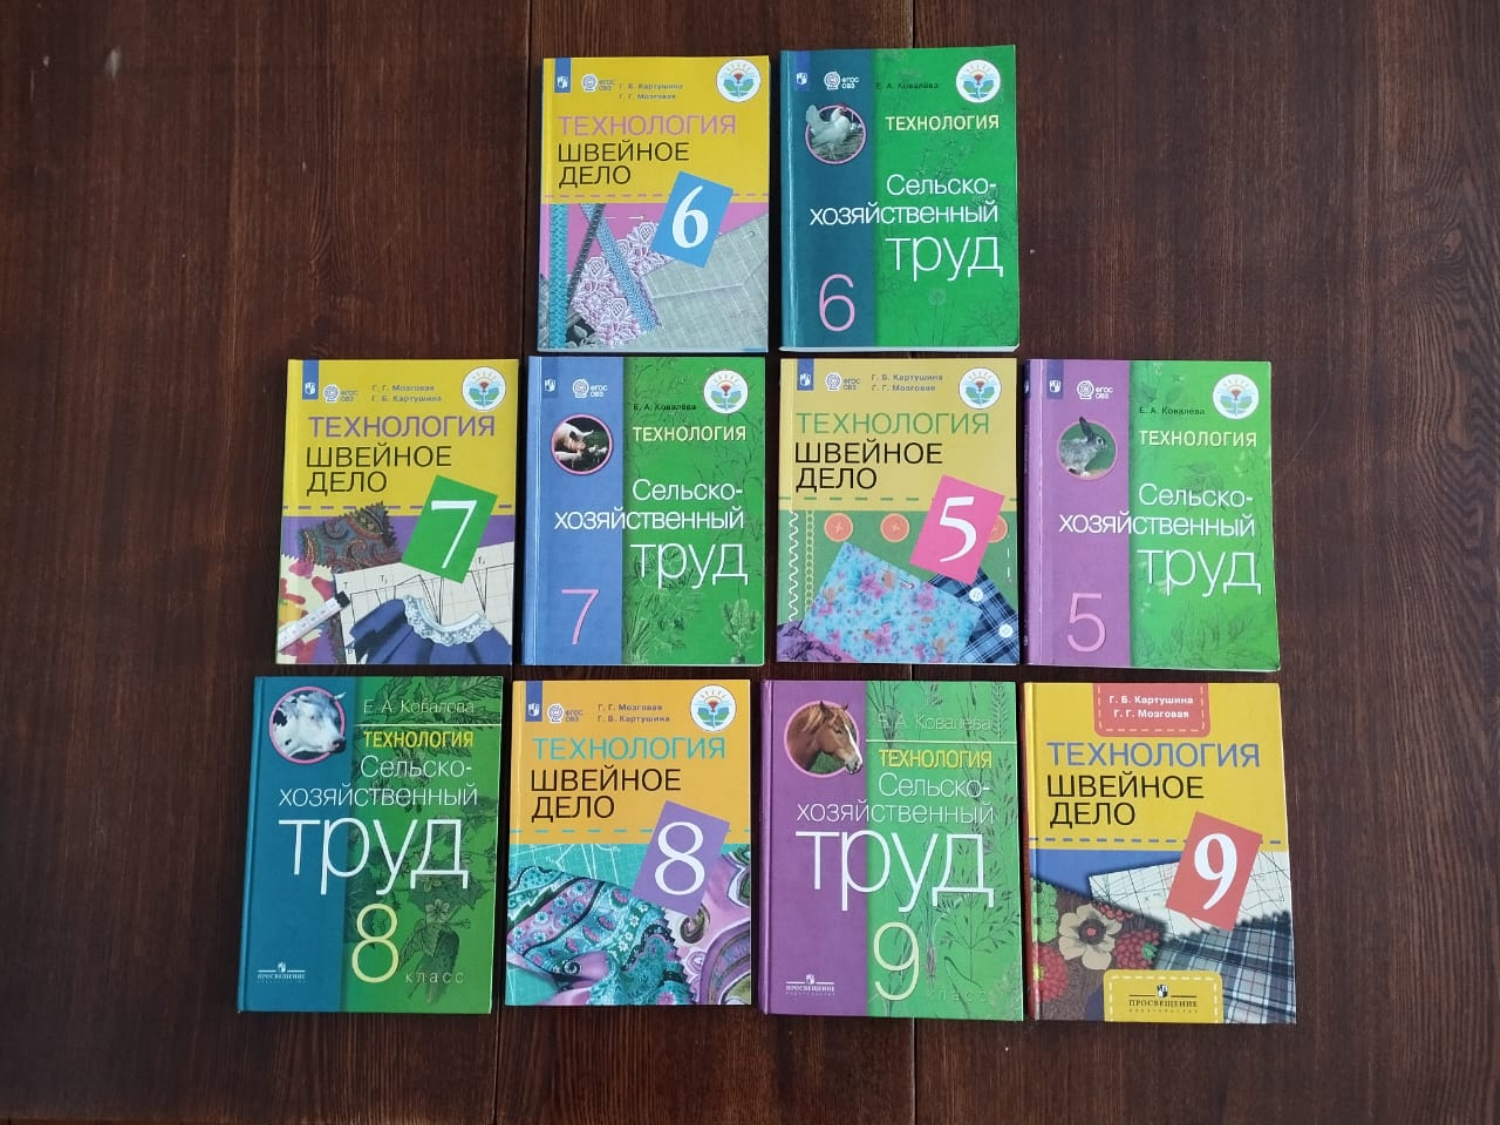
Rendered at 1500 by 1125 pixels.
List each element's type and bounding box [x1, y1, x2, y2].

list [0, 0, 1500, 1125]
